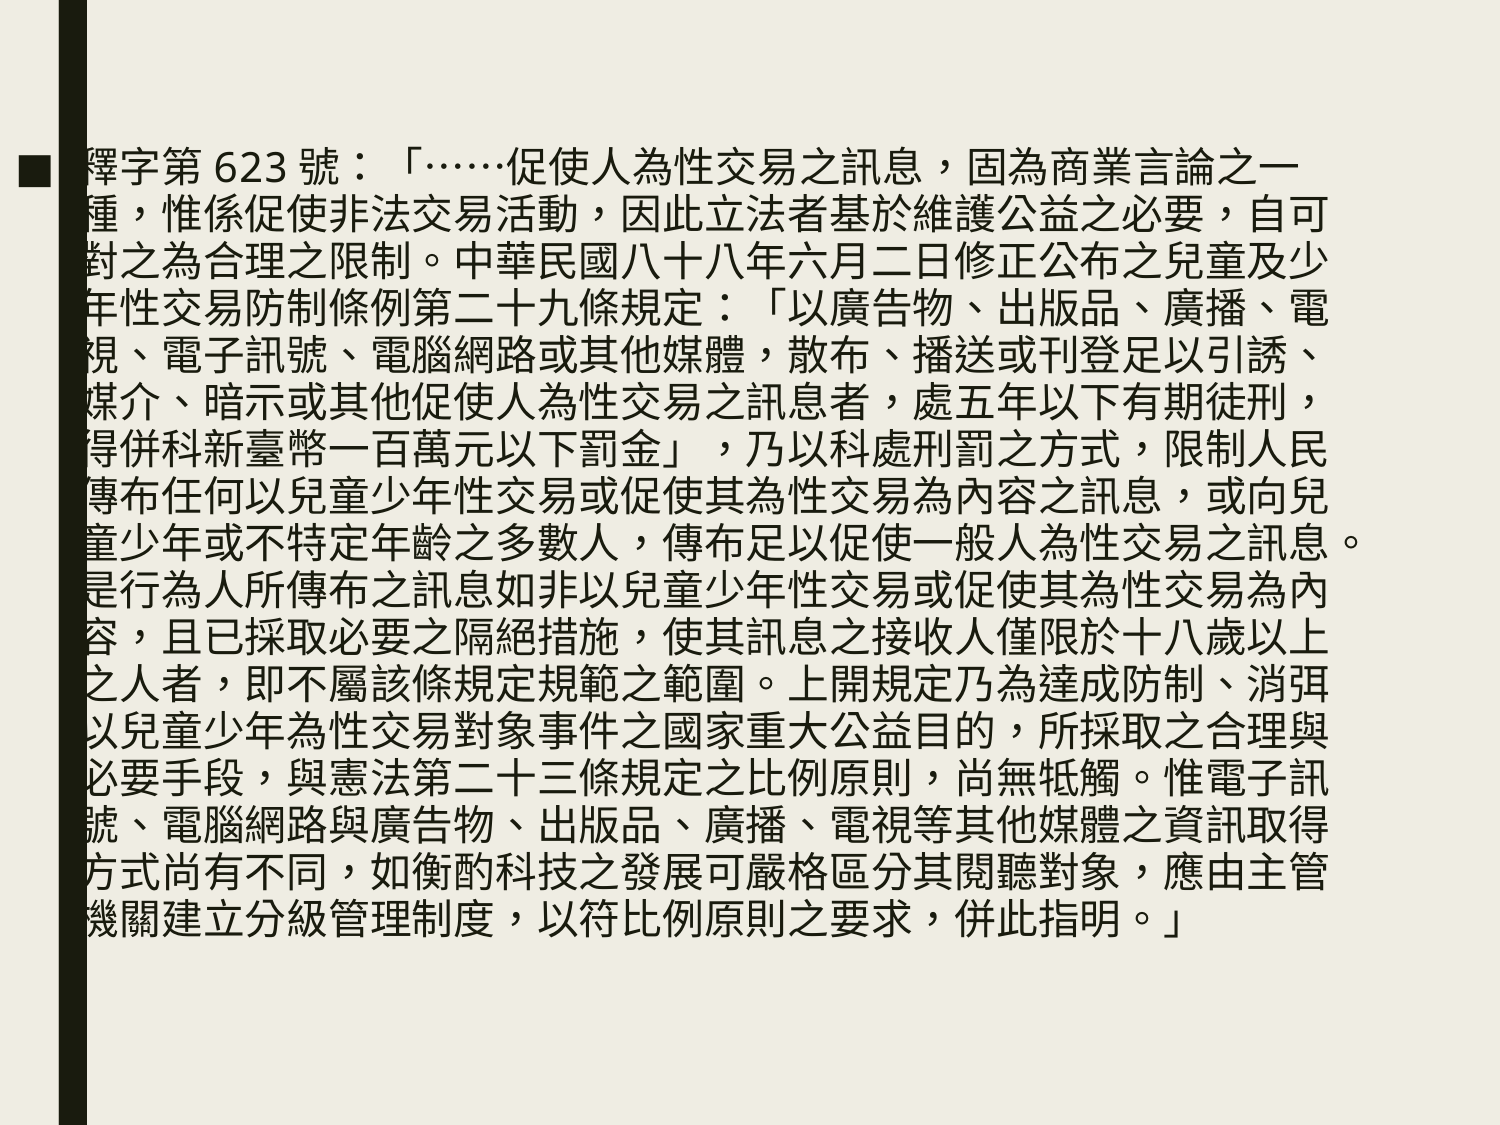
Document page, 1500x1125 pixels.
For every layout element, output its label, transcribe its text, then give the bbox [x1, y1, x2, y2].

list 釋字第623號：「……促使人為性交易之訊息，固為商業言論之一種，惟係促使非法交易活動，因此立法者基於維護公益之必要，自可對之為合理之限制。中華民國八十八年六月二日修正公布之兒童及少年性交易防制條例第二十九條規定：「以廣告物、出版品、廣播、電視、電子訊號、電腦網路或其他媒體，散布、播送或刊登足以引誘、媒介、暗示或其他促使人為性交易之訊息者，處五年以下有期徒刑，得併科新臺幣一百萬元以下罰金」，乃以科處刑罰之方式，限制人民傳布任何以兒童少年性交易或促使其為性交易為內容之訊息，或向兒童少年或不特定年齡之多數人，傳布足以促使一般人為性交易之訊息。是行為人所傳布之訊息如非以兒童少年性交易或促使其為性交易為內容，且已採取必要之隔絕措施，使其訊息之接收人僅限於十八歲以上之人者，即不屬該條規定規範之範圍。上開規定乃為達成防制、消弭以兒童少年為性交易對象事件之國家重大公益目的，所採取之合理與必要手段，與憲法第二十三條規定之比例原則，尚無牴觸。惟電子訊號、電腦網路與廣告物、出版品、廣播、電視等其他媒體之資訊取得方式尚有不同，如衡酌科技之發展可嚴格區分其閱聽對象，應由主管機關建立分級管理制度，以符比例原則之要求，併此指明。」 [0, 137, 1350, 880]
